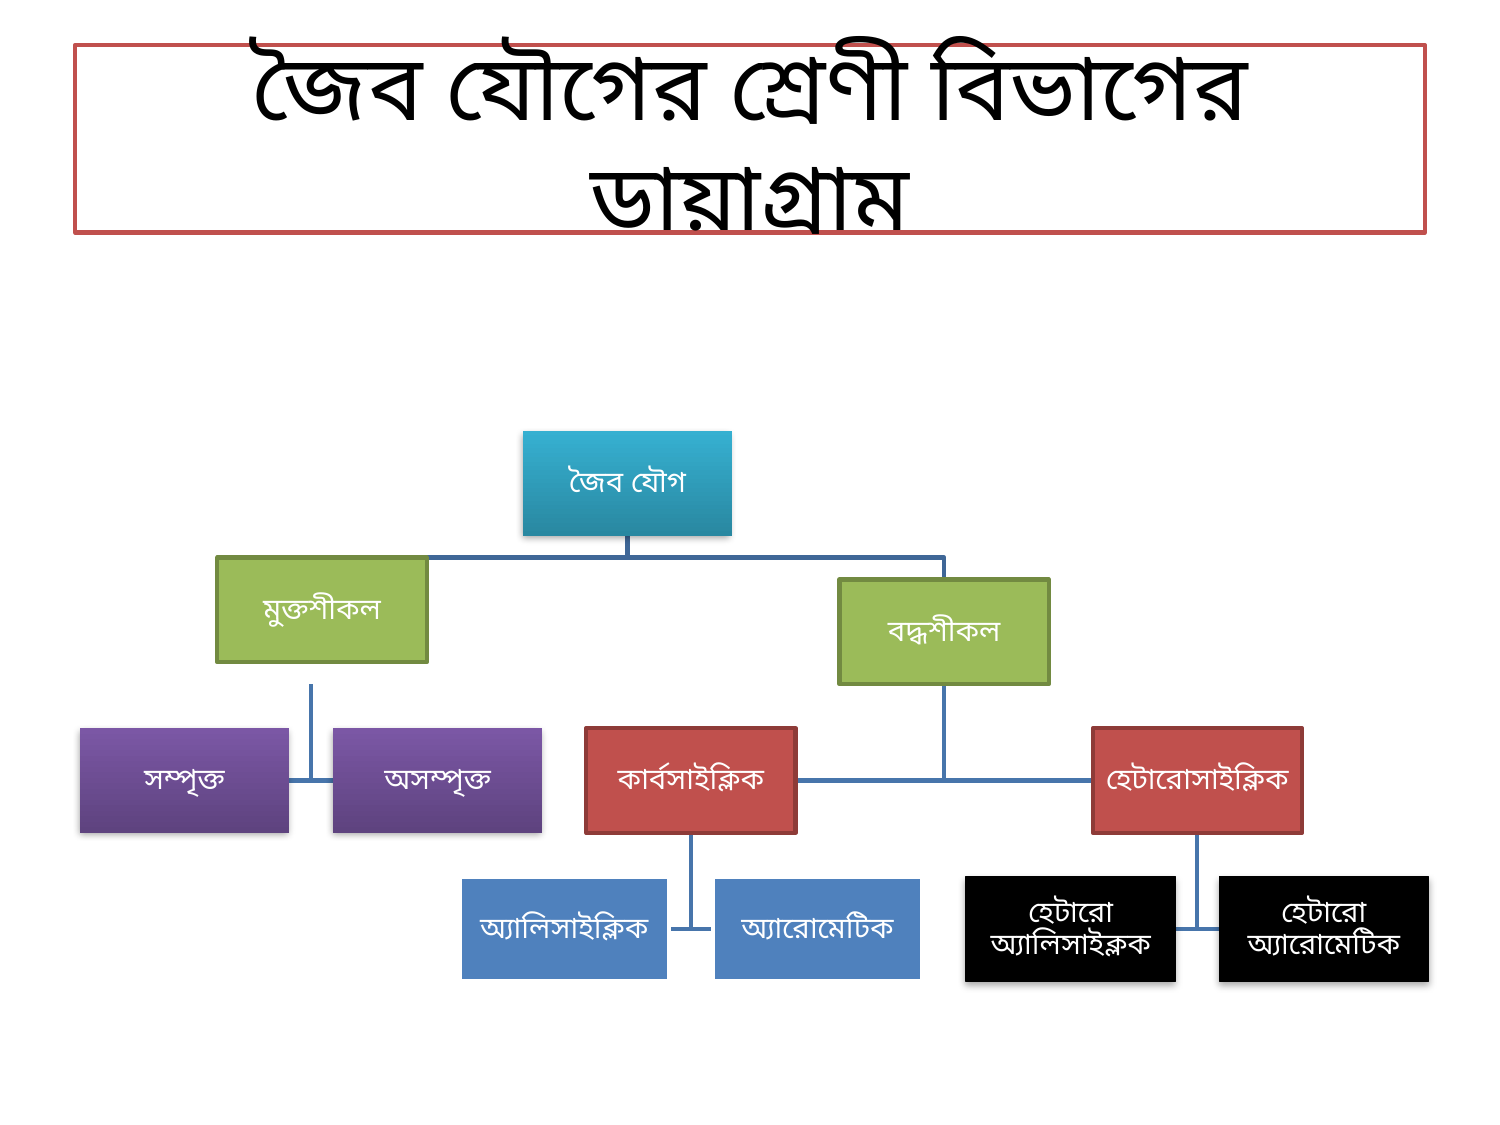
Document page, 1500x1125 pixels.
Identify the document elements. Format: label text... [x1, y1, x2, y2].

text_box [79, 430, 1429, 982]
title জৈব যৌগের শ্রেণী বিভাগের ডায়াগ্রাম [73, 43, 1427, 235]
